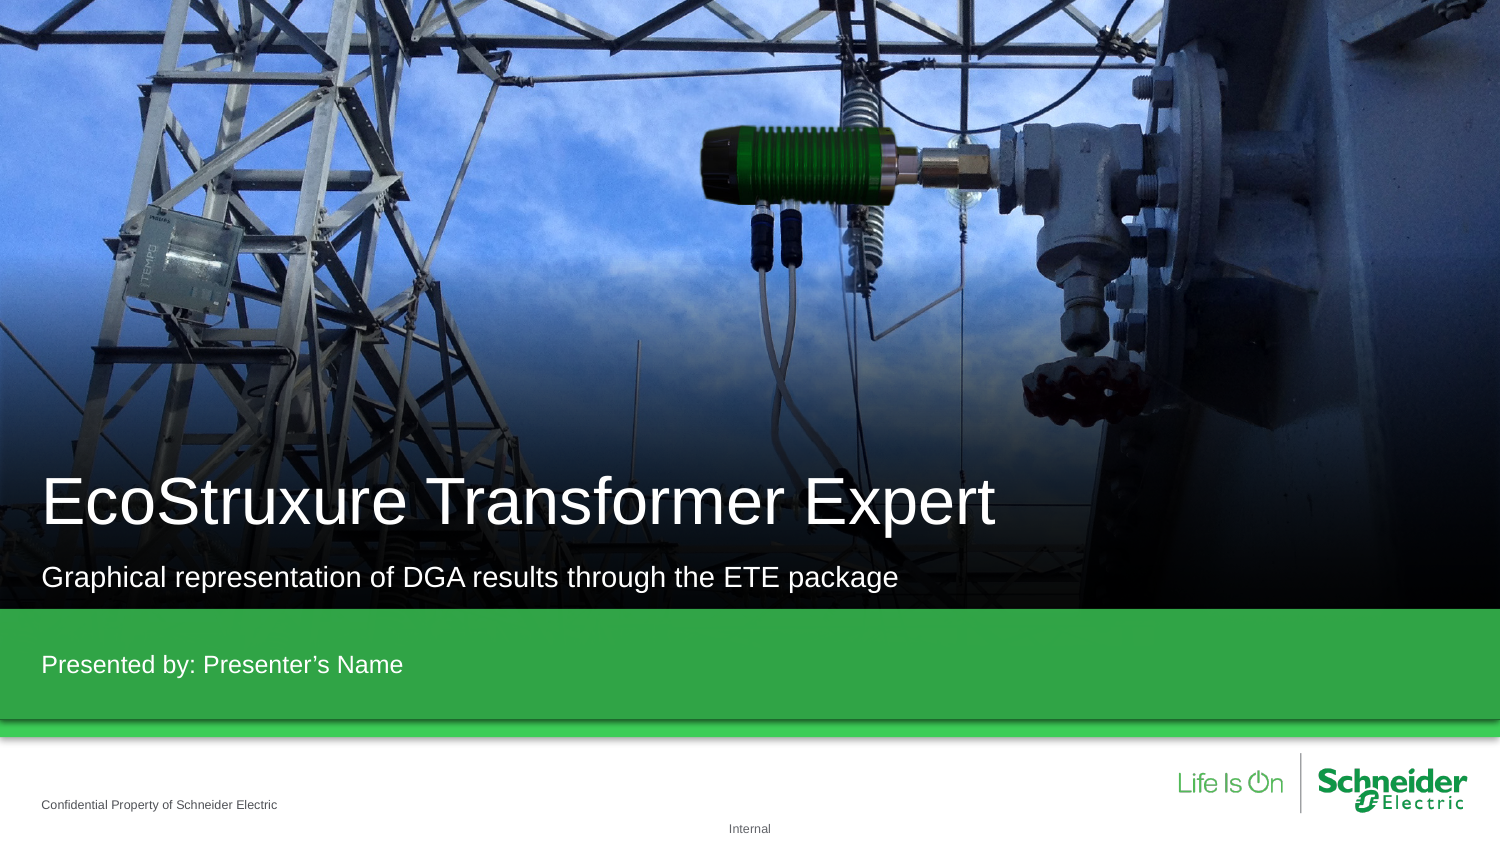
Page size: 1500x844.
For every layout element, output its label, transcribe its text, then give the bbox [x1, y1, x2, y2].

picture [0, 0, 1500, 720]
footer Confidential Property of Schneider Electric [41, 796, 289, 812]
subtitle Graphical representation of DGA results through the ETE package [41, 729, 1362, 844]
picture [1362, 739, 1481, 827]
